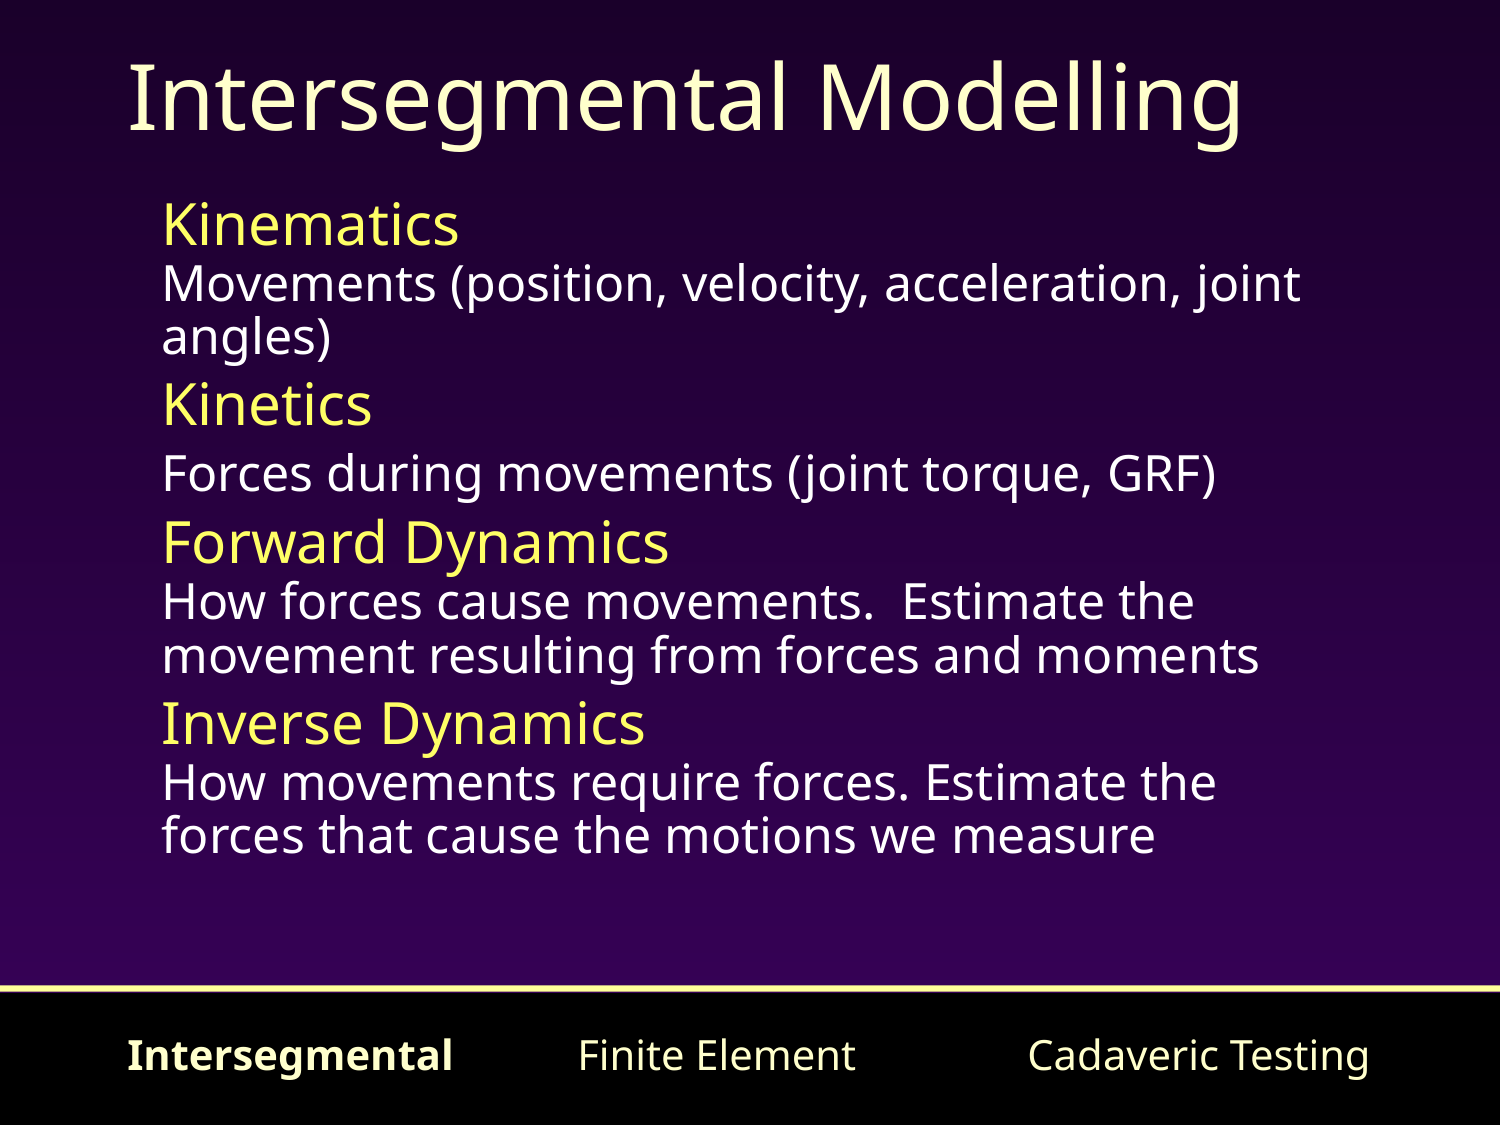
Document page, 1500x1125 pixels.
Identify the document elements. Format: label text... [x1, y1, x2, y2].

text_box Kinetics Forces during movements (joint torque, GRF) [146, 367, 1334, 510]
text_box [0, 993, 1500, 1124]
title Intersegmental Modelling [112, 0, 1388, 188]
text_box Forward Dynamics How forces cause movements. Estimate the movement resulting from forces and moments [146, 510, 1334, 686]
text_box Intersegmental Finite Element Cadaveric Testing [112, 1021, 1449, 1086]
text_box Inverse Dynamics How movements require forces. Estimate the forces that cause the motions we measure [146, 686, 1334, 943]
text_box Kinematics Movements (position, velocity, acceleration, joint angles) [146, 188, 1334, 367]
